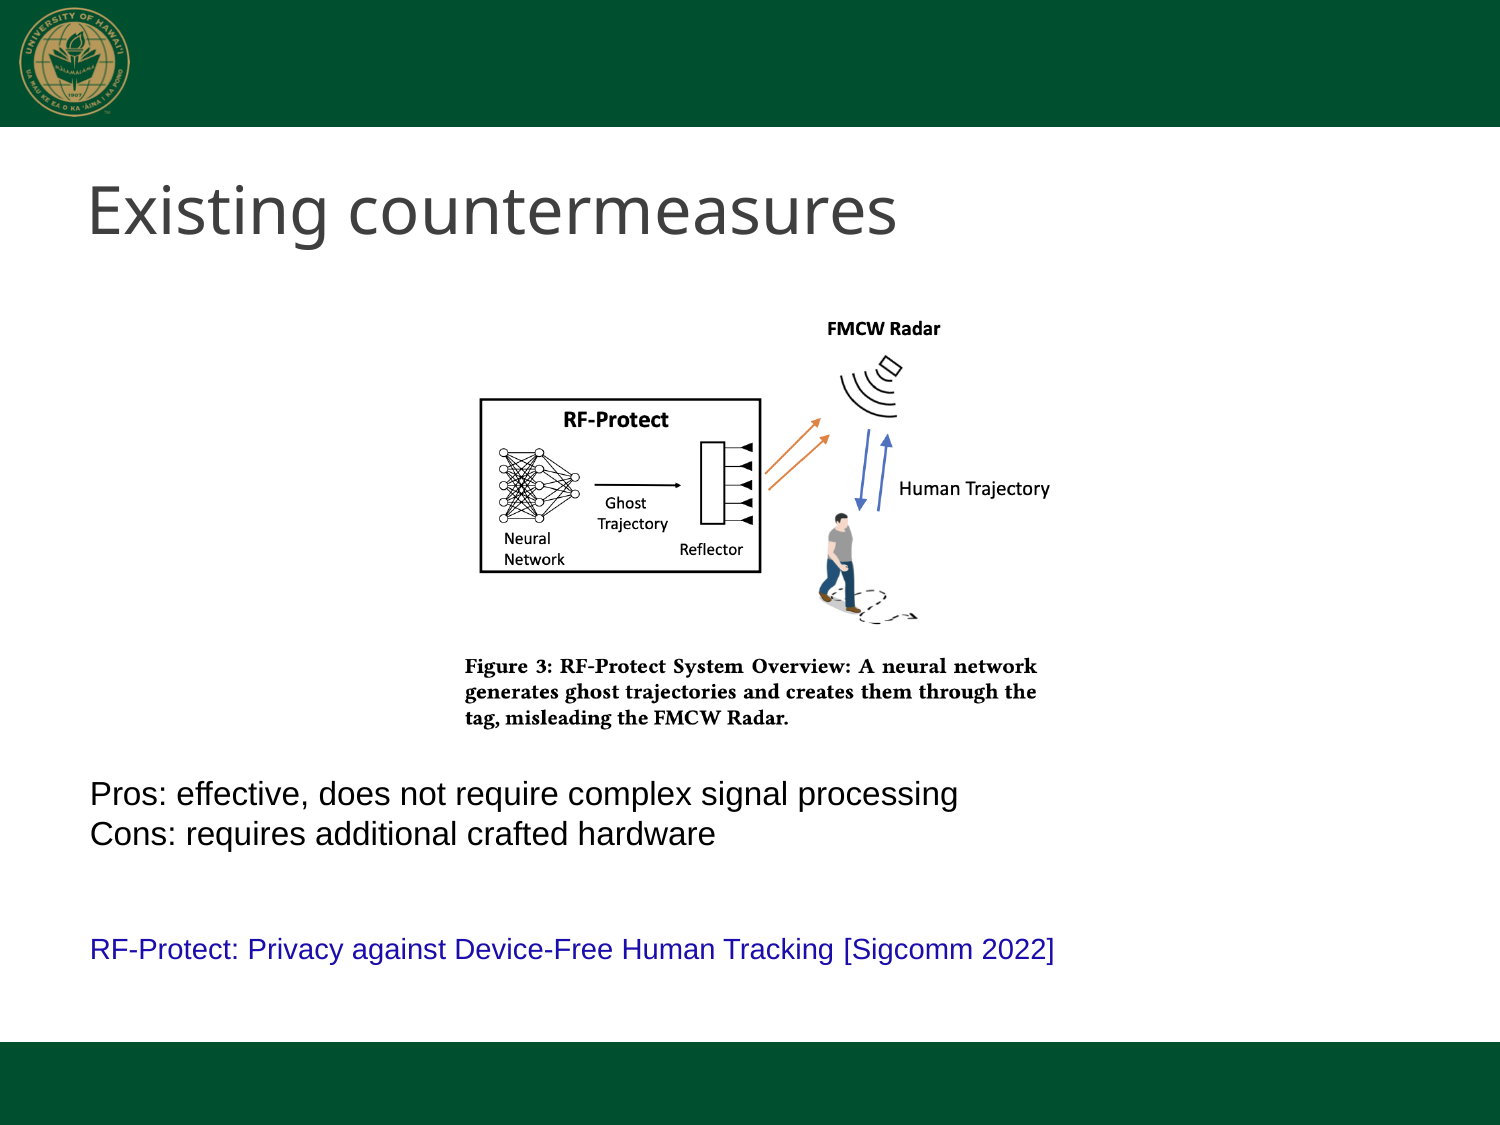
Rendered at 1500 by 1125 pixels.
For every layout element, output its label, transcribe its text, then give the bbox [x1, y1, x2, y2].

title Existing countermeasures [75, 148, 1425, 267]
text_box Pros: effective, does not require complex signal processing Cons: requires additional crafted hardware [74, 764, 1425, 860]
picture [439, 283, 1060, 743]
text_box RF-Protect: Privacy against Device-Free Human Tracking [Sigcomm 2022] [74, 922, 1425, 973]
picture [19, 7, 130, 117]
